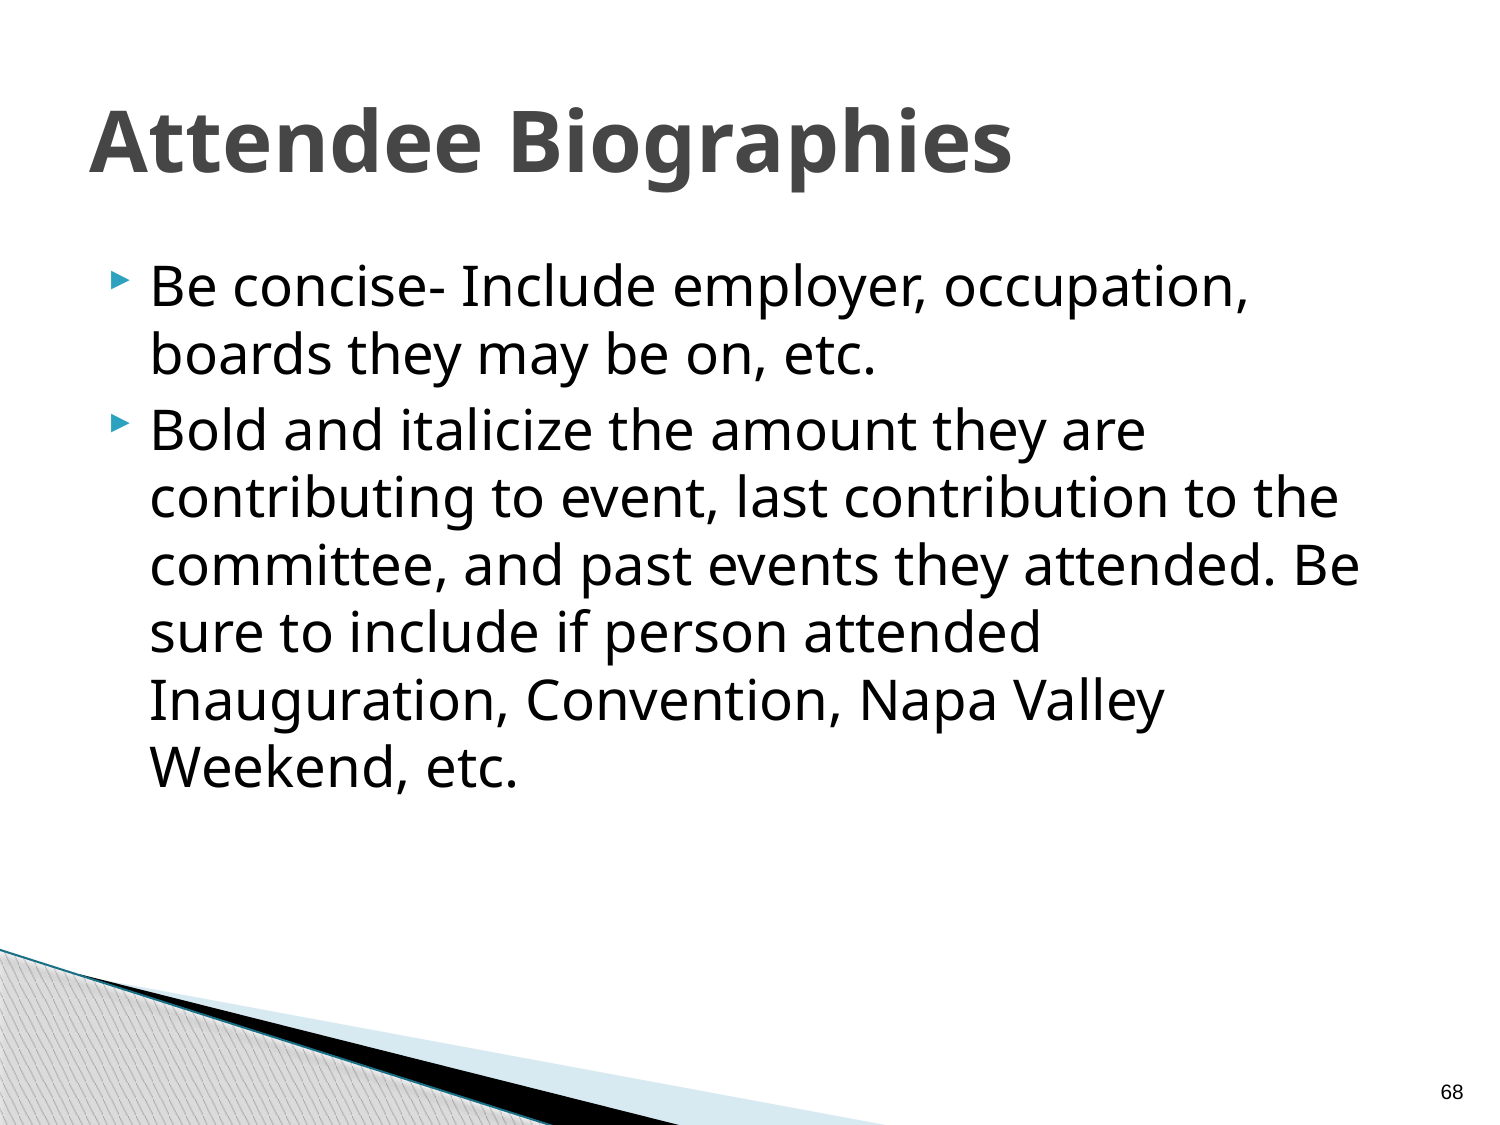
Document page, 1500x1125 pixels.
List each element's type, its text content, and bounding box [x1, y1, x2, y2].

list Be concise- Include employer, occupation, boards they may be on, etc. Bold and italicize the amount they are contributing to event, last contribution to the committee, and past events they attended. Be sure to include if person attended Inauguration, Convention, Napa Valley Weekend, etc. [74, 242, 1426, 986]
slide_number 68 [1418, 1051, 1479, 1112]
title Attendee Biographies [75, 45, 1425, 233]
